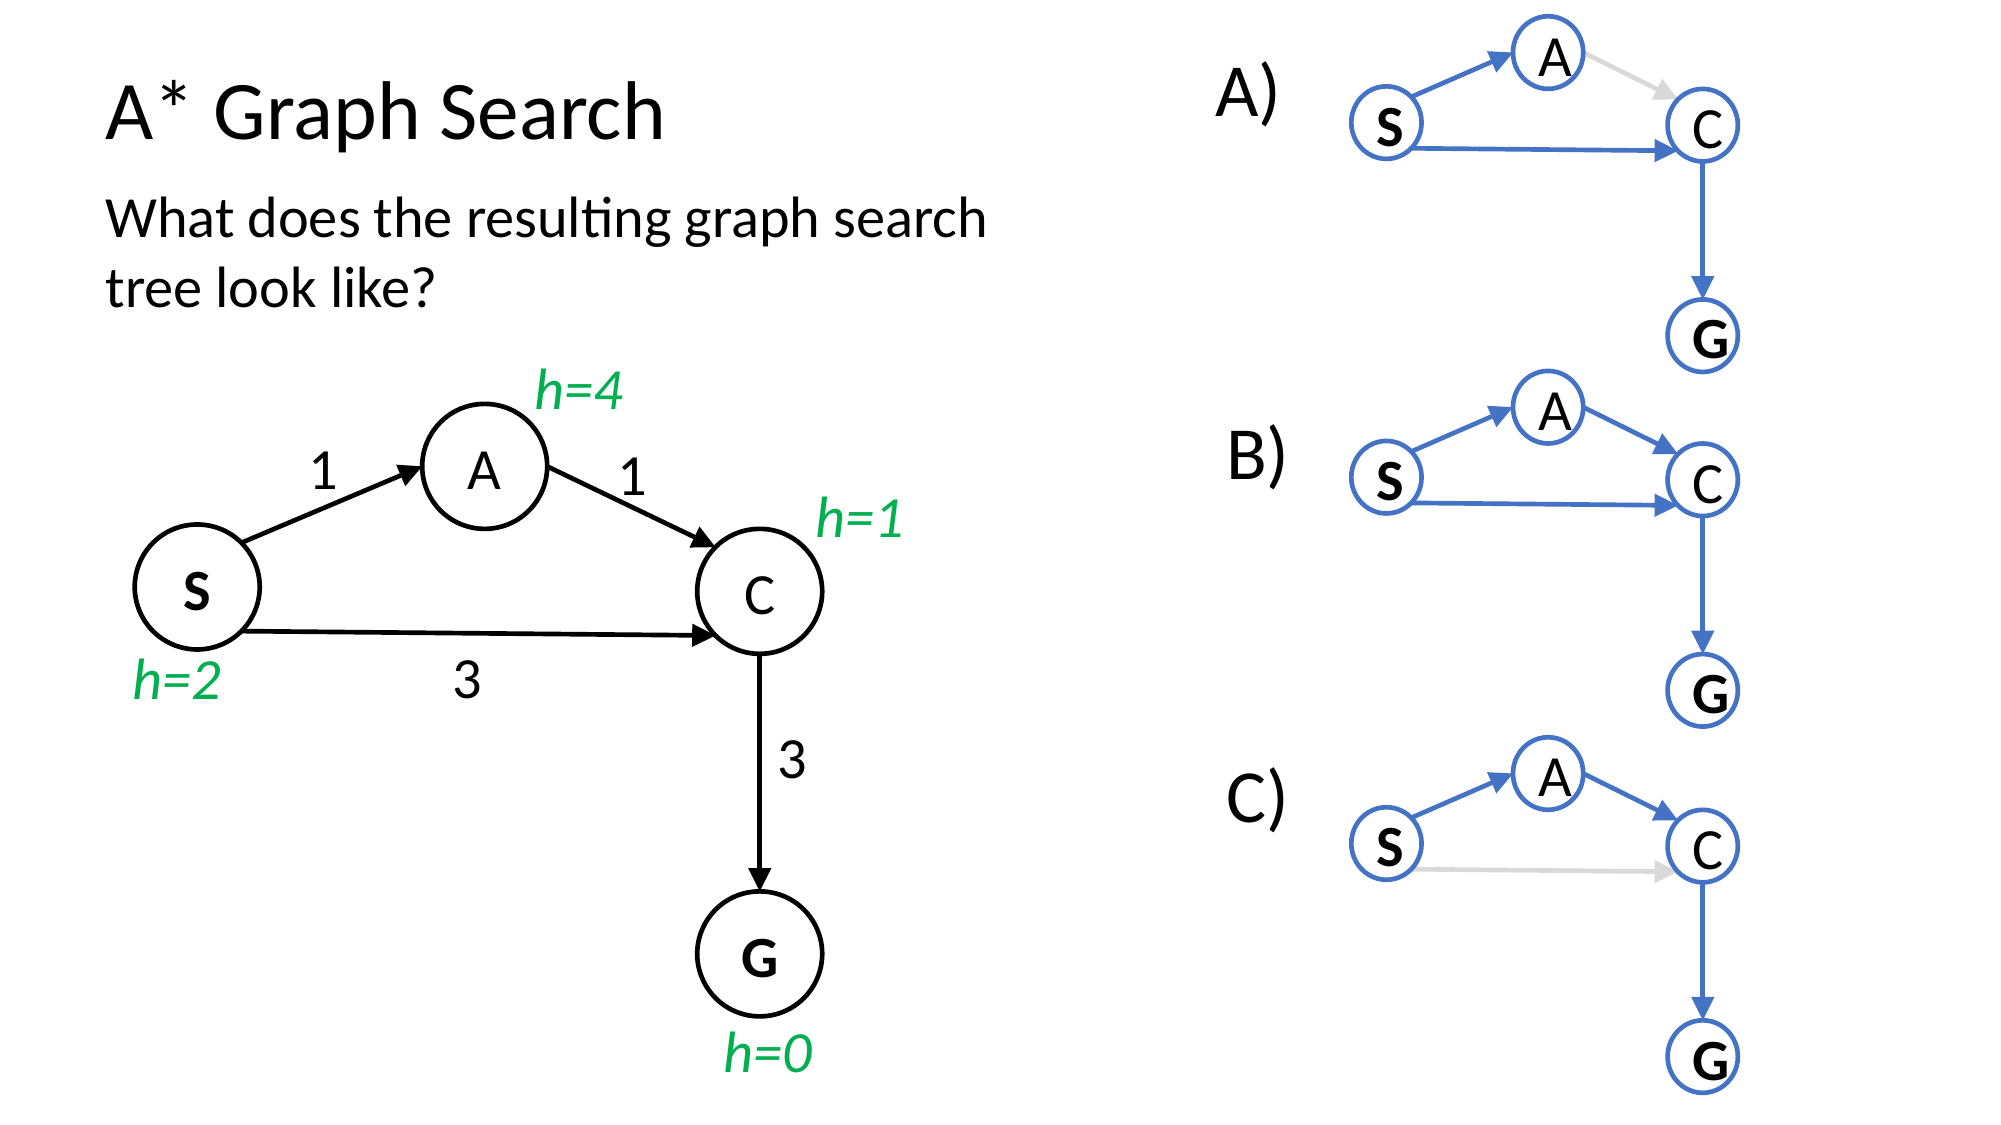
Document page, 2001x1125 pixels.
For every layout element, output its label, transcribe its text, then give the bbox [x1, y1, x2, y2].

text_box B) [1211, 397, 1305, 502]
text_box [1351, 16, 1738, 370]
title A* Graph Search [90, 60, 1139, 164]
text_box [116, 343, 920, 1093]
text_box What does the resulting graph search tree look like? [90, 171, 1223, 327]
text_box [1351, 370, 1738, 727]
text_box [1351, 737, 1738, 1093]
text_box A) [1200, 33, 1297, 139]
text_box C) [1211, 740, 1305, 845]
